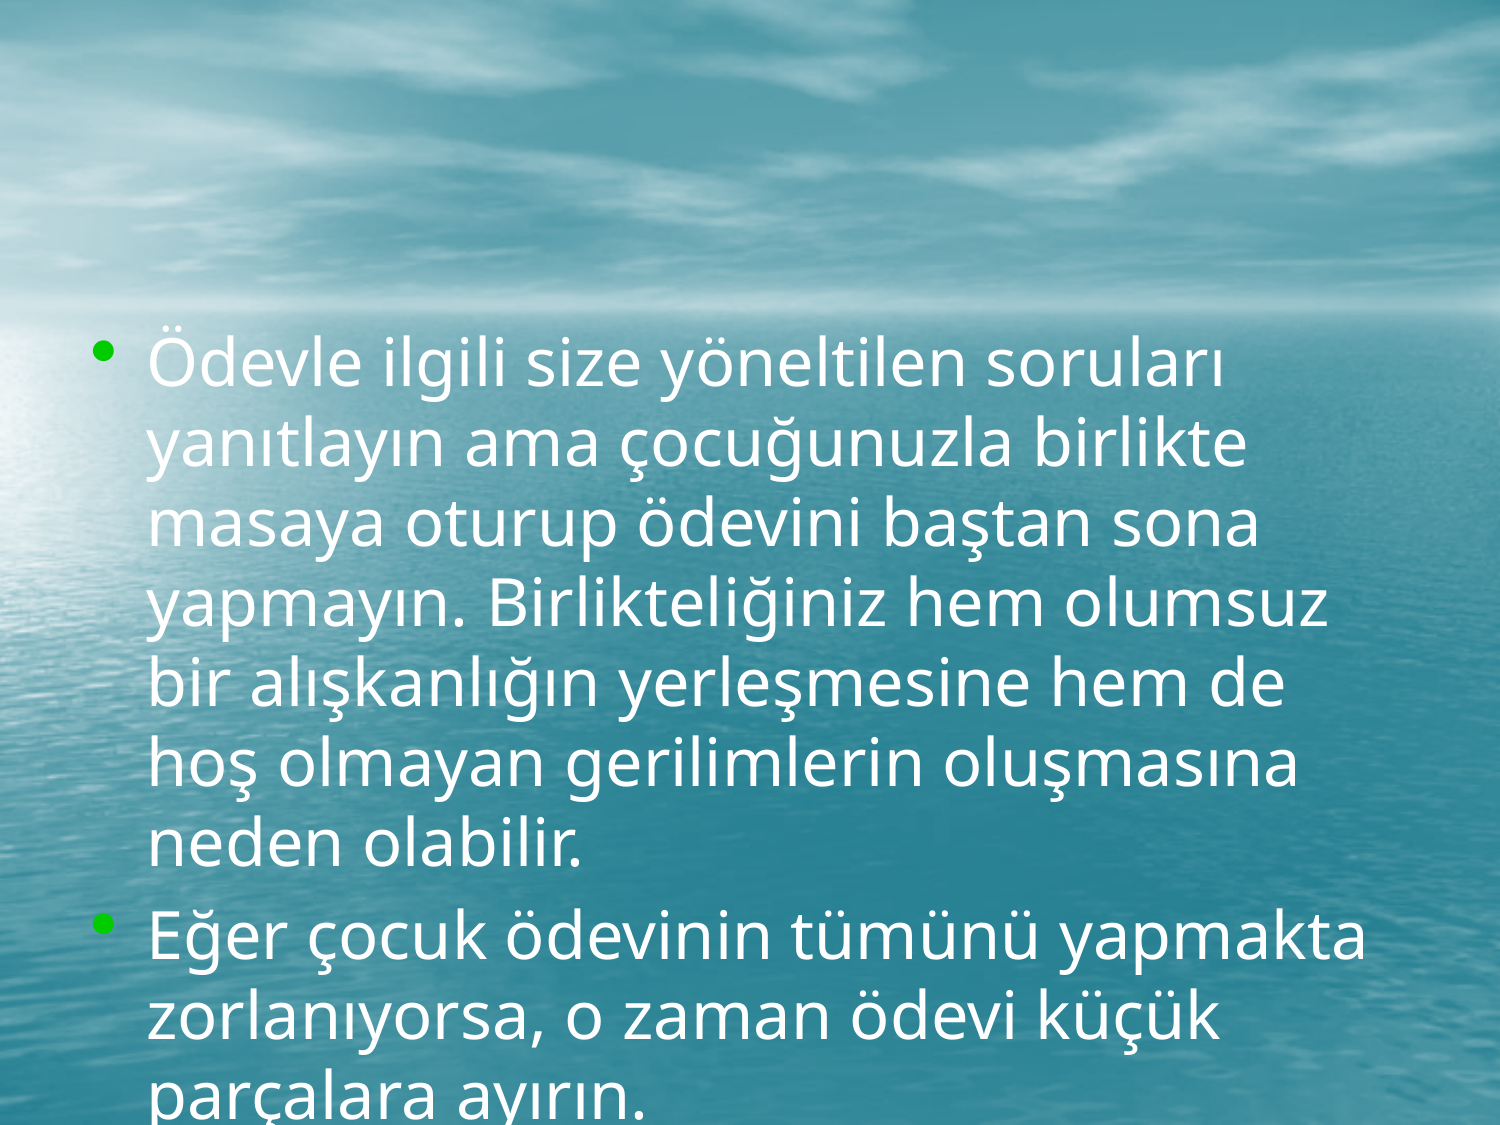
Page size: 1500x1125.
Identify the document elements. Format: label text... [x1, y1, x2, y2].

list Ödevle ilgili size yöneltilen soruları yanıtlayın ama çocuğunuzla birlikte masaya oturup ödevini baştan sona yapmayın. Birlikteliğiniz hem olumsuz bir alışkanlığın yerleşmesine hem de hoş olmayan gerilimlerin oluşmasına neden olabilir. Eğer çocuk ödevinin tümünü yapmakta zorlanıyorsa, o zaman ödevi küçük parçalara ayırın. [74, 312, 1426, 988]
